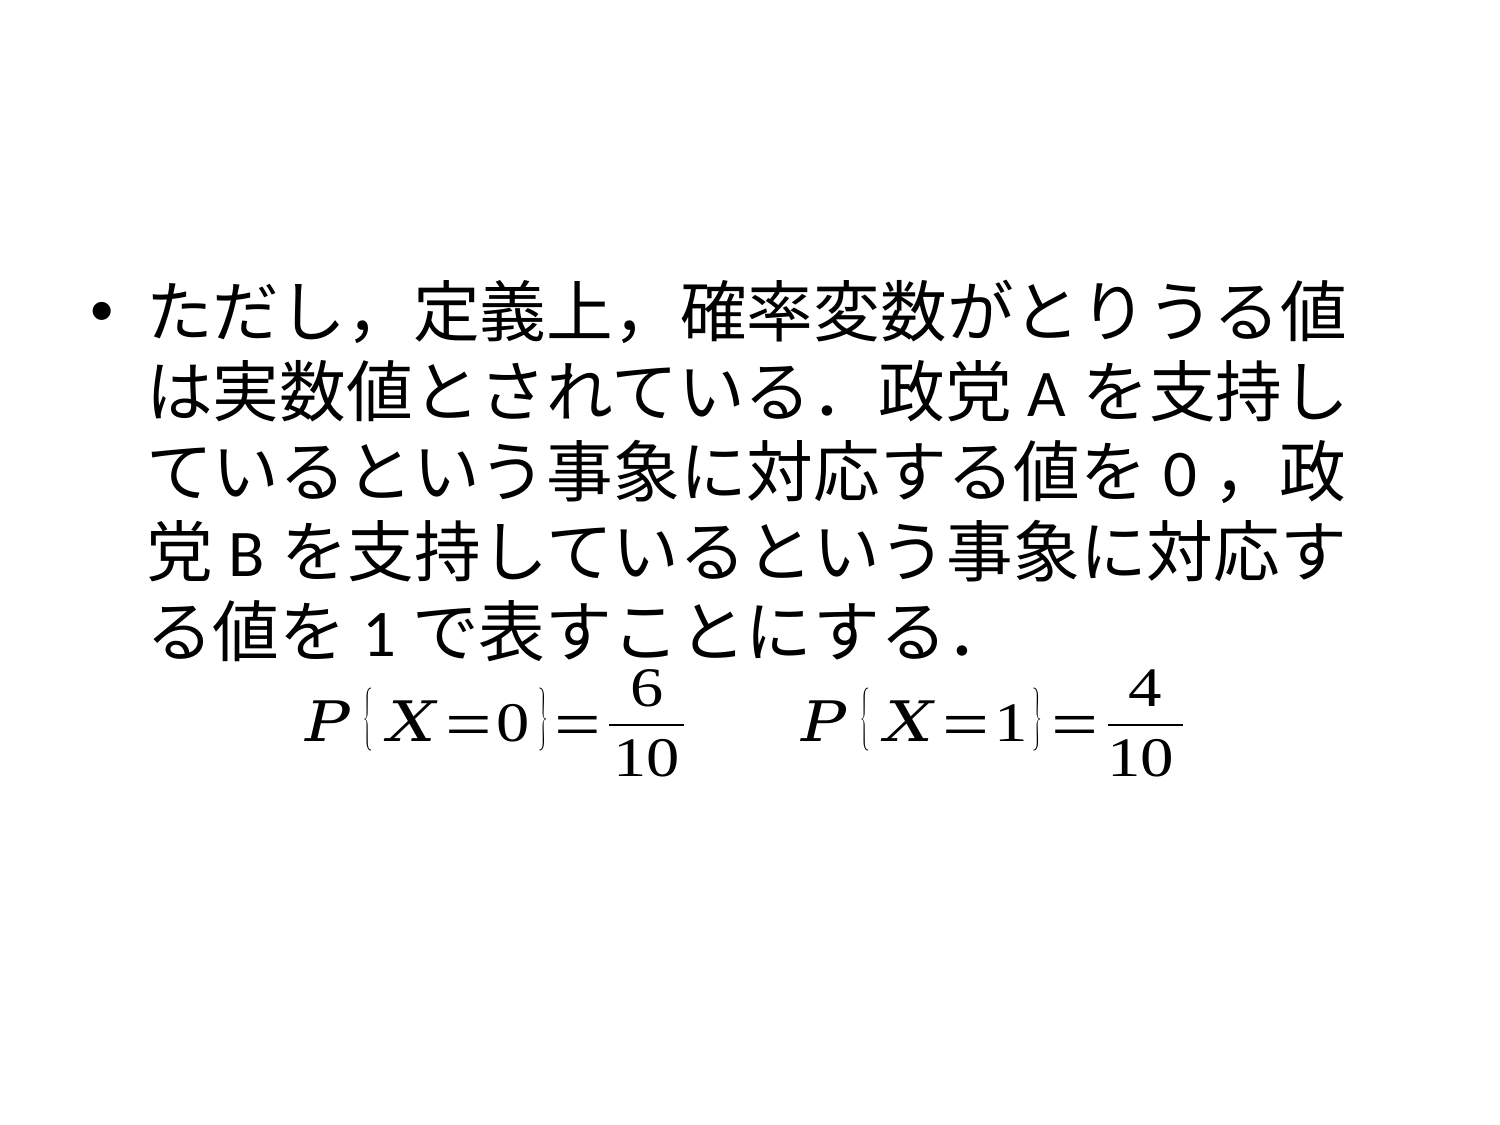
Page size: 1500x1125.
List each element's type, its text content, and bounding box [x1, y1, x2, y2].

list ただし，定義上，確率変数がとりうる値は実数値とされている．政党Aを支持しているという事象に対応する値を0，政党Bを支持しているという事象に対応する値を1で表すことにする． [75, 262, 1425, 1005]
